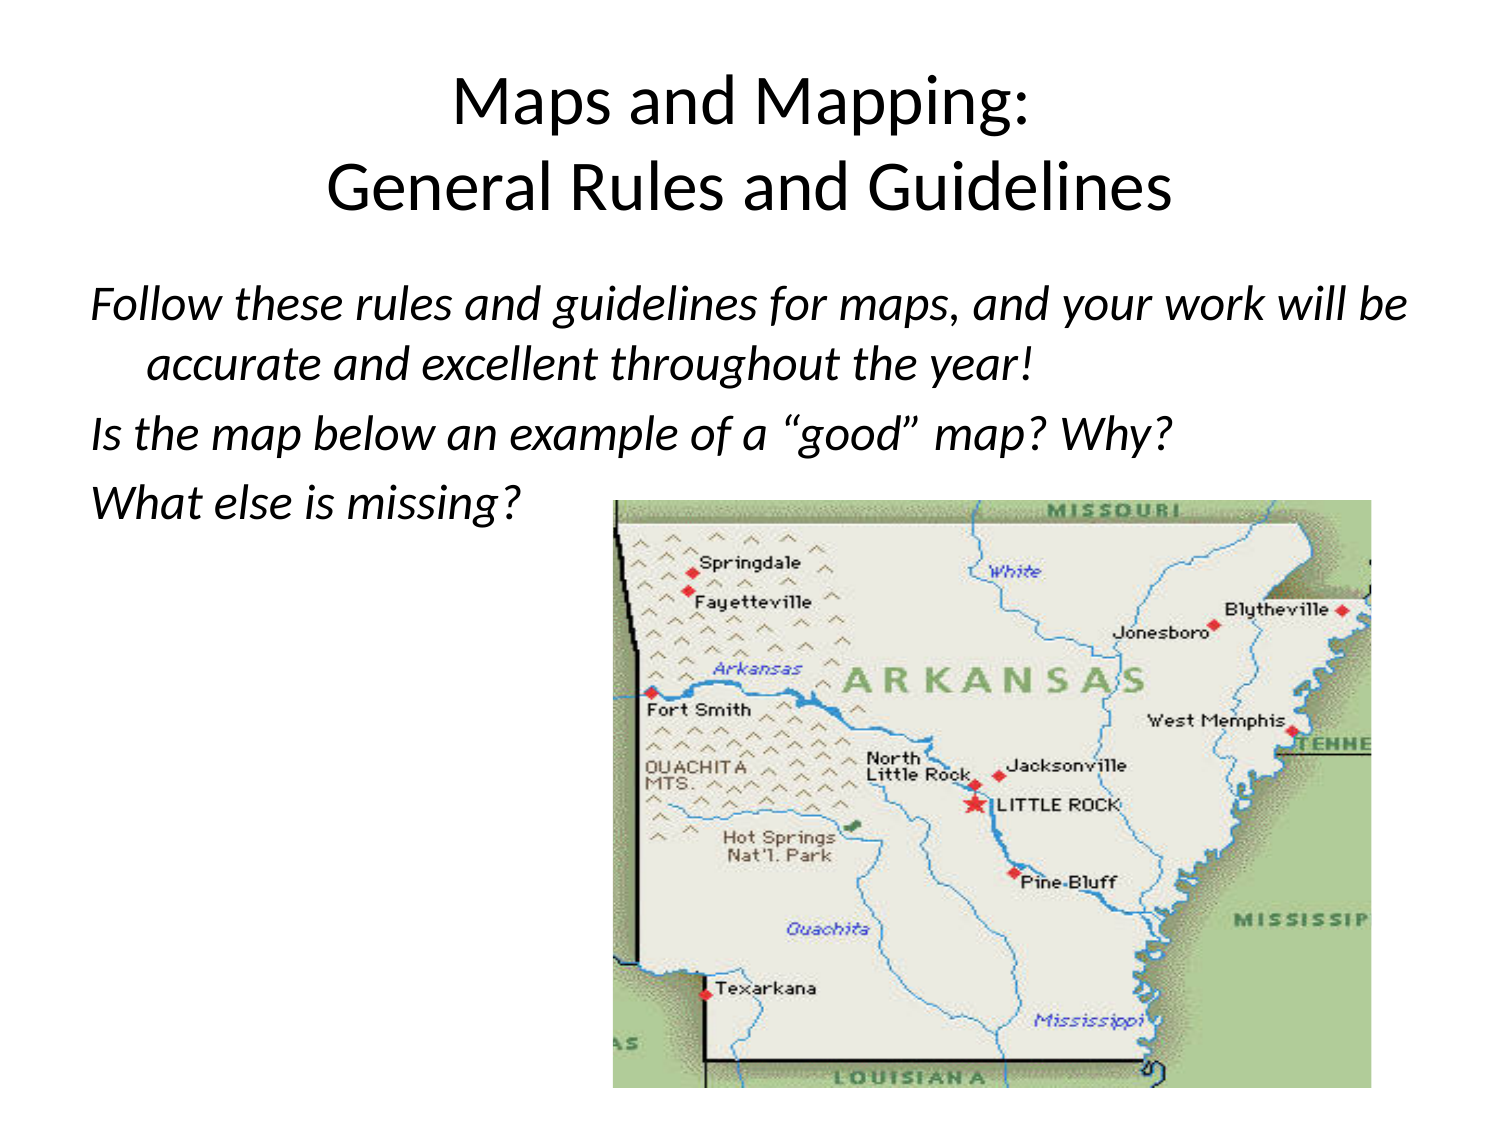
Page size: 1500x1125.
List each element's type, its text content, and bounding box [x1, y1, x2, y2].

picture [612, 499, 1372, 1088]
title Maps and Mapping: General Rules and Guidelines [75, 45, 1425, 233]
list Follow these rules and guidelines for maps, and your work will be accurate and excellent throughout the year! Is the map below an example of a “good” map? Why? What else is missing? [75, 262, 1425, 1005]
